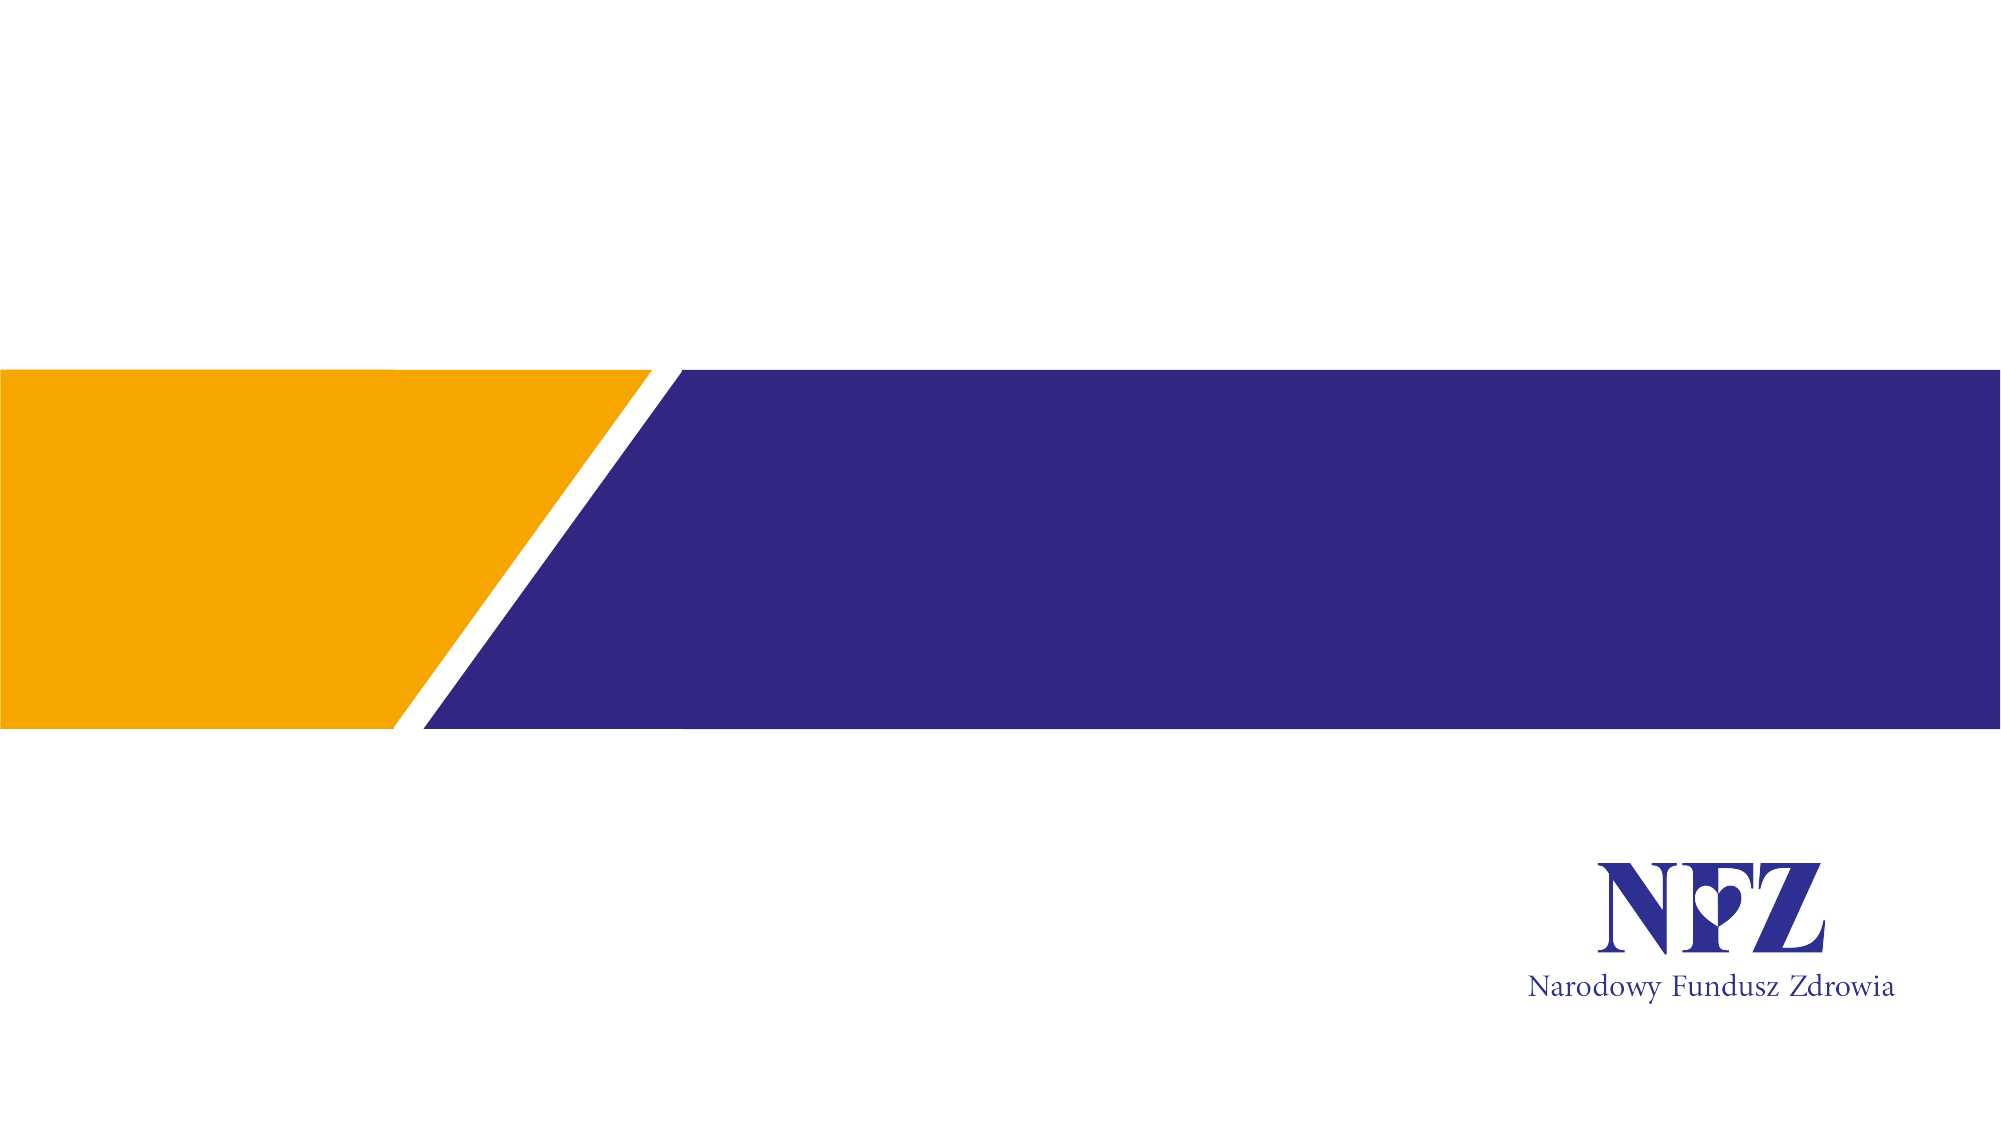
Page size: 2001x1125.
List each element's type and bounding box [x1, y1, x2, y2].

picture [1528, 863, 1895, 1004]
